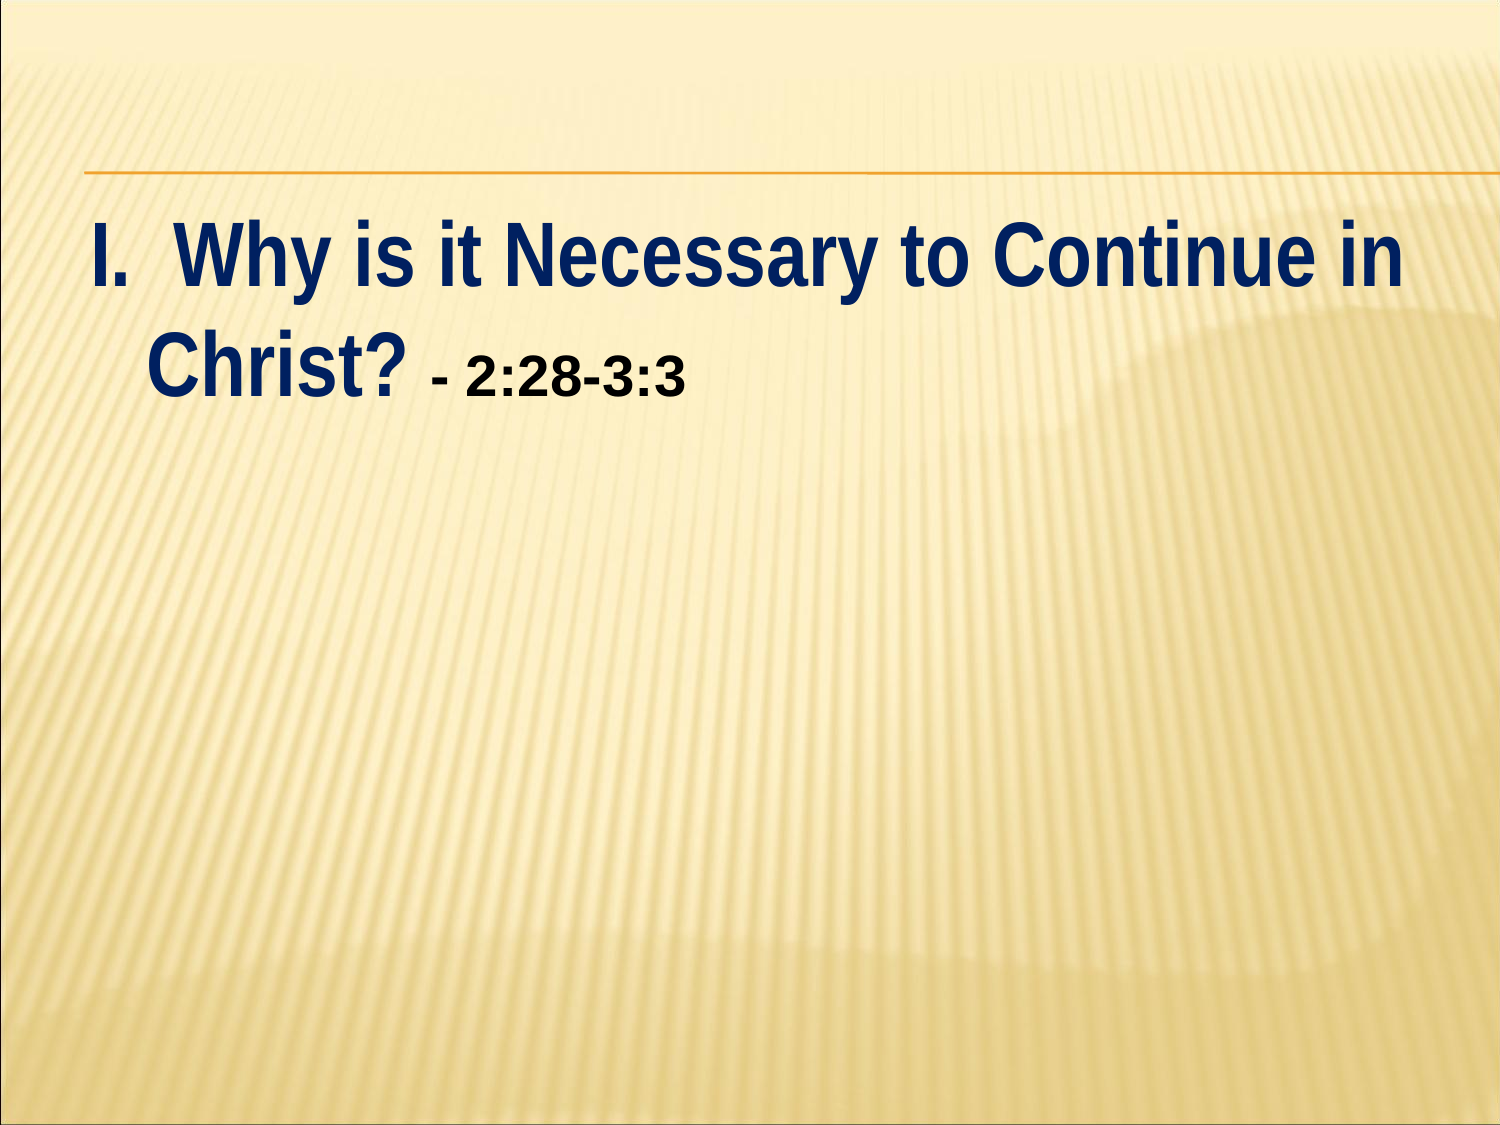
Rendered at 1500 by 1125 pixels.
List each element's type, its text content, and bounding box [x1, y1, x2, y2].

picture [0, 0, 1500, 1125]
list I. Why is it Necessary to Continue in Christ? - 2:28-3:3 [75, 187, 1425, 950]
